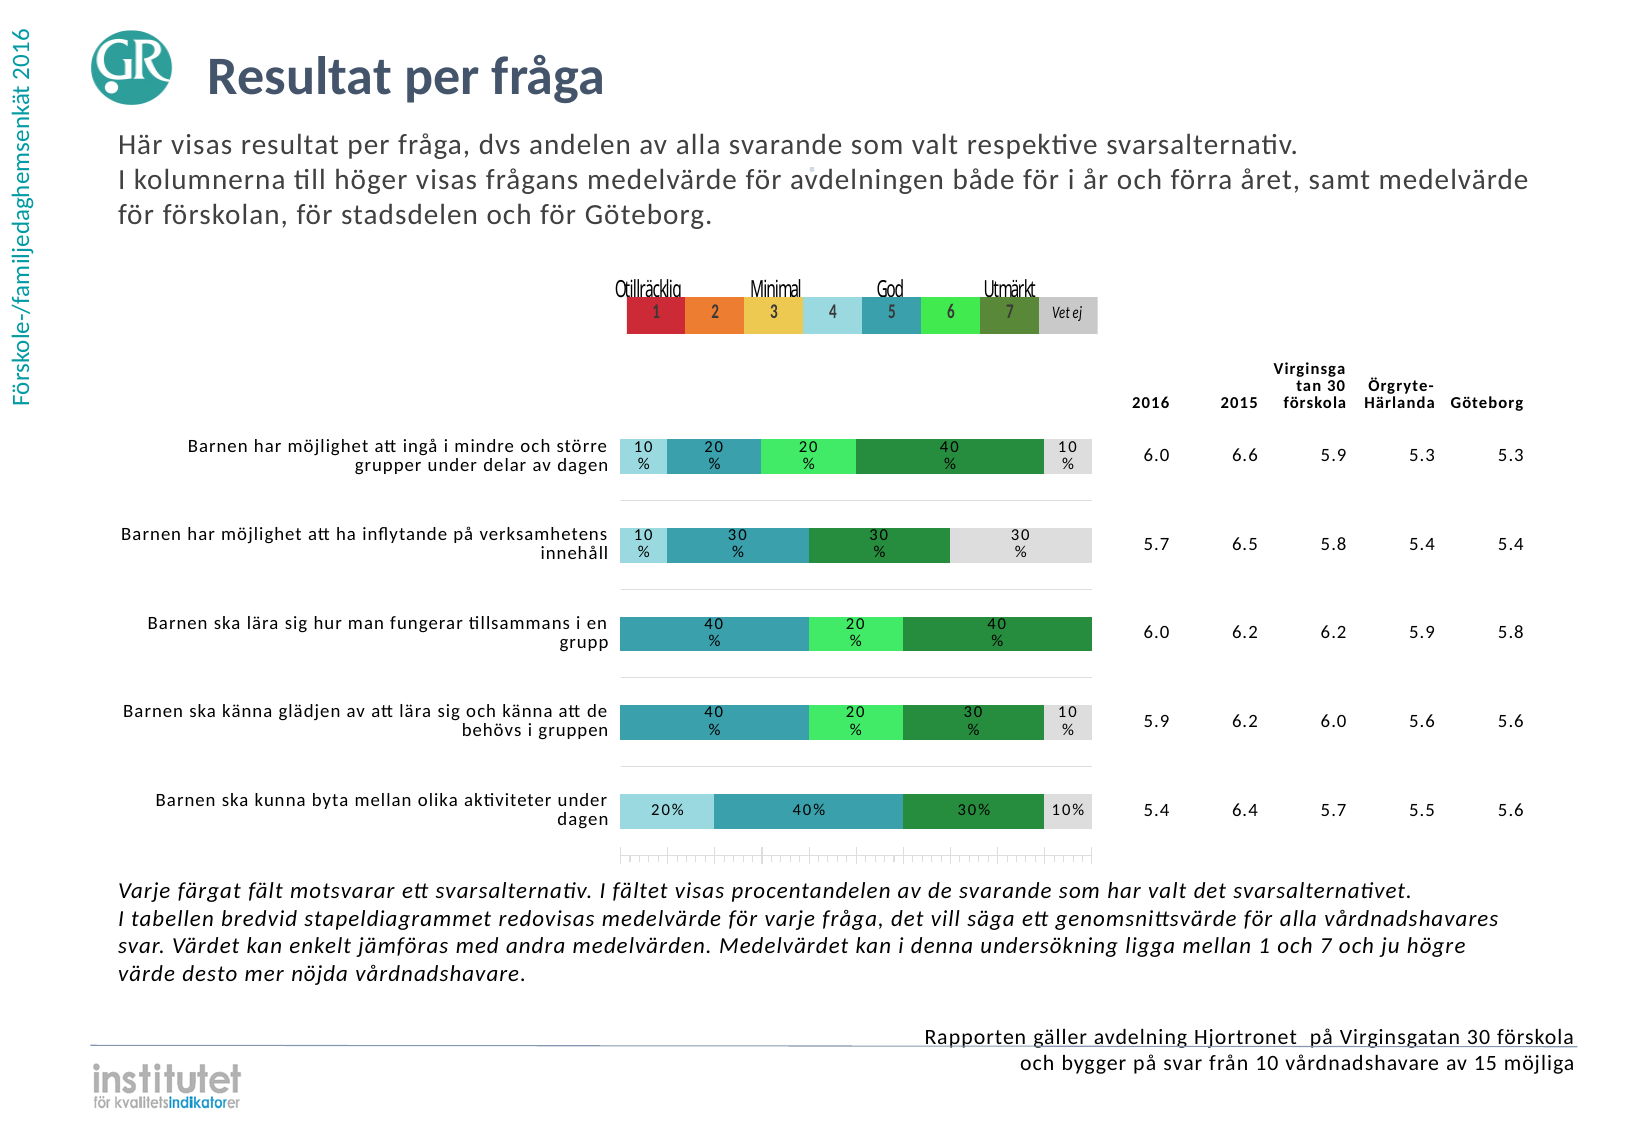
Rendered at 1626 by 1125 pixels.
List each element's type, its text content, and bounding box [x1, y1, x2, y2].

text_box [118, 153, 1506, 213]
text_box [609, 269, 1099, 336]
text_box Här visas resultat per fråga, dvs andelen av alla svarande som valt respektive svarsalternativ. I kolumnerna till höger visas frågans medelvärde för avdelningen både för i år och förra året, samt medelvärde för förskolan, för stadsdelen och för Göteborg. [118, 125, 1537, 262]
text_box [17, 1045, 1578, 1111]
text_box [118, 1047, 1506, 1052]
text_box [118, 324, 1453, 1039]
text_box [207, 40, 1460, 126]
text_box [118, 875, 1506, 1045]
